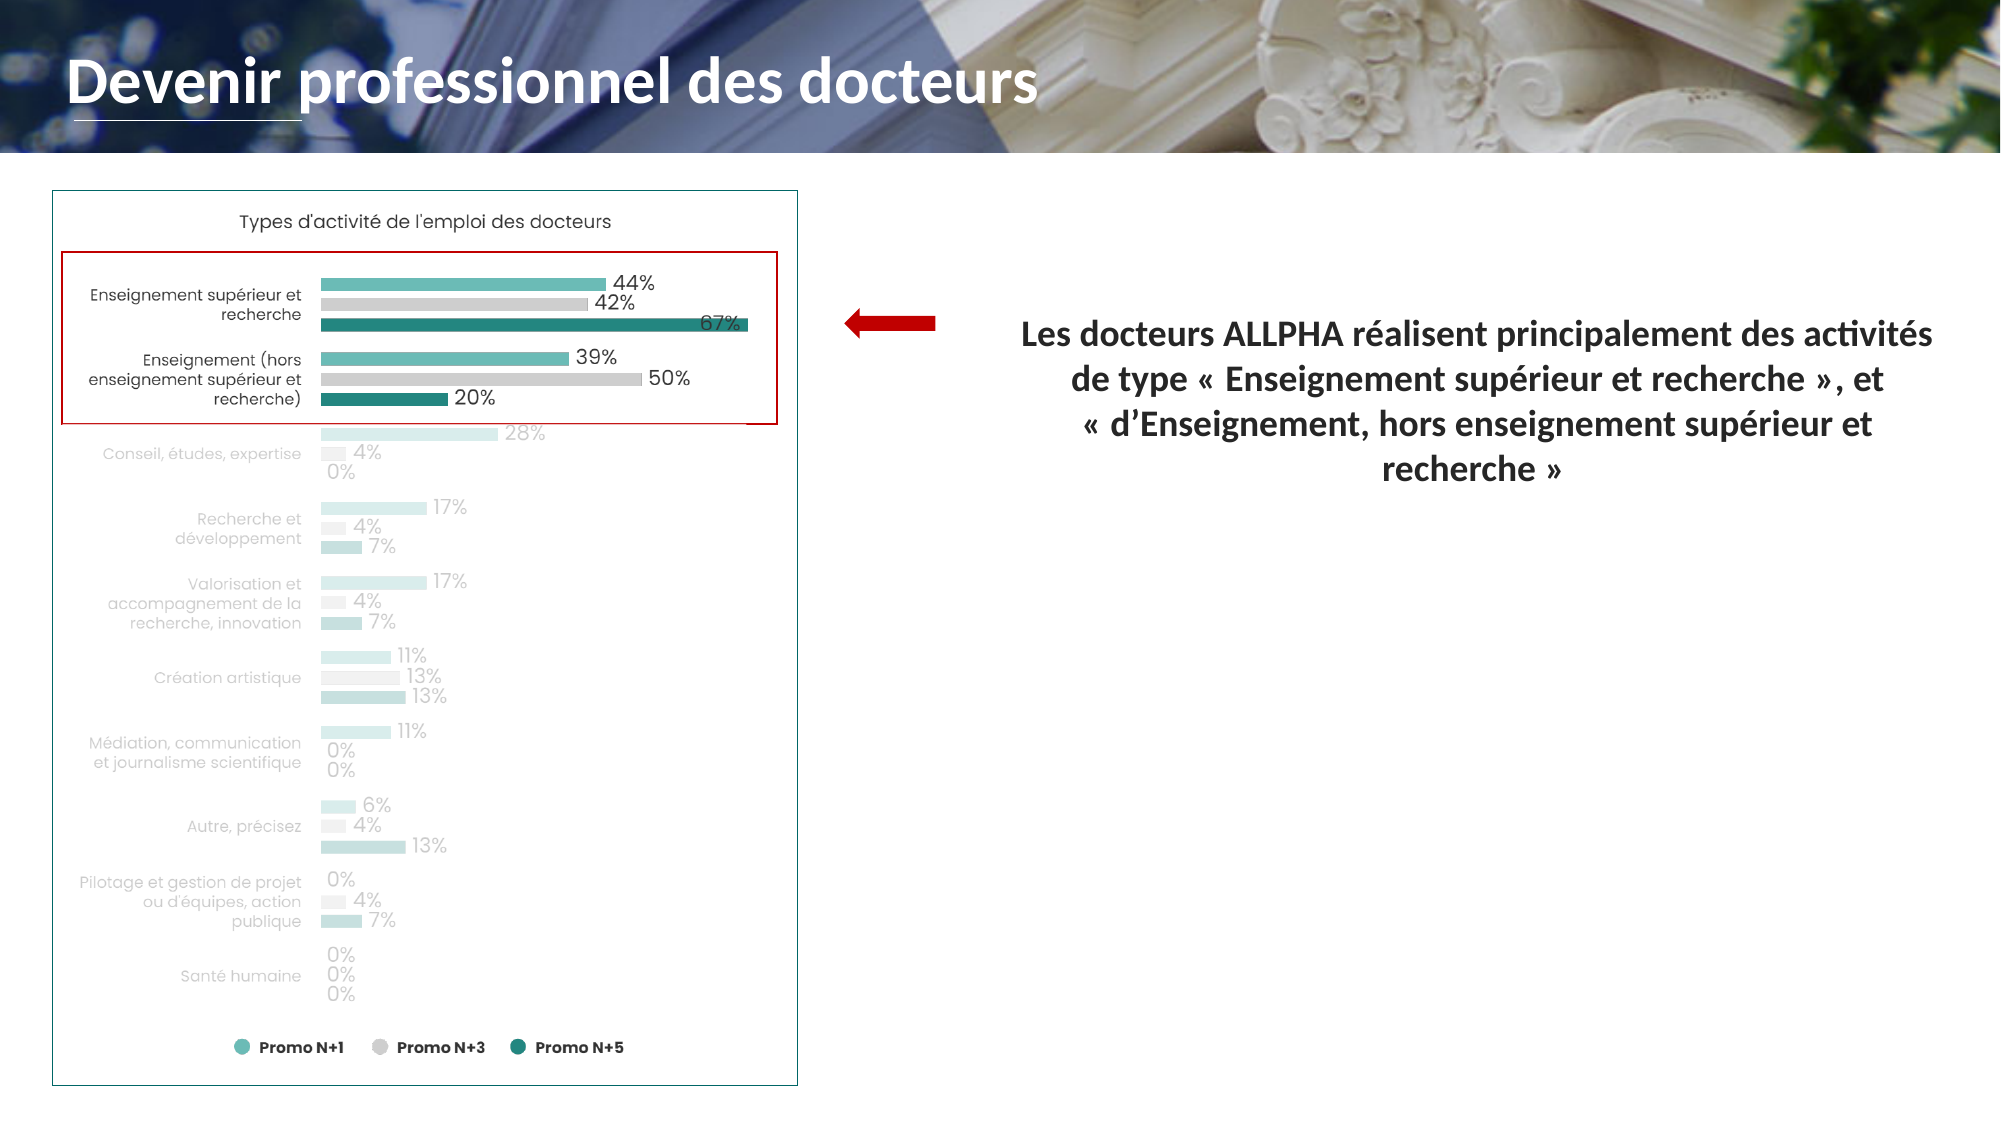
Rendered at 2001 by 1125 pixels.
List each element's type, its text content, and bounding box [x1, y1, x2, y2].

text_box Les docteurs ALLPHA réalisent principalement des activités de type « Enseignement supérieur et recherche », et « d’Enseignement, hors enseignement supérieur et recherche » [989, 302, 1966, 497]
picture [52, 190, 798, 1086]
text_box [844, 308, 936, 339]
picture [0, 0, 2001, 153]
